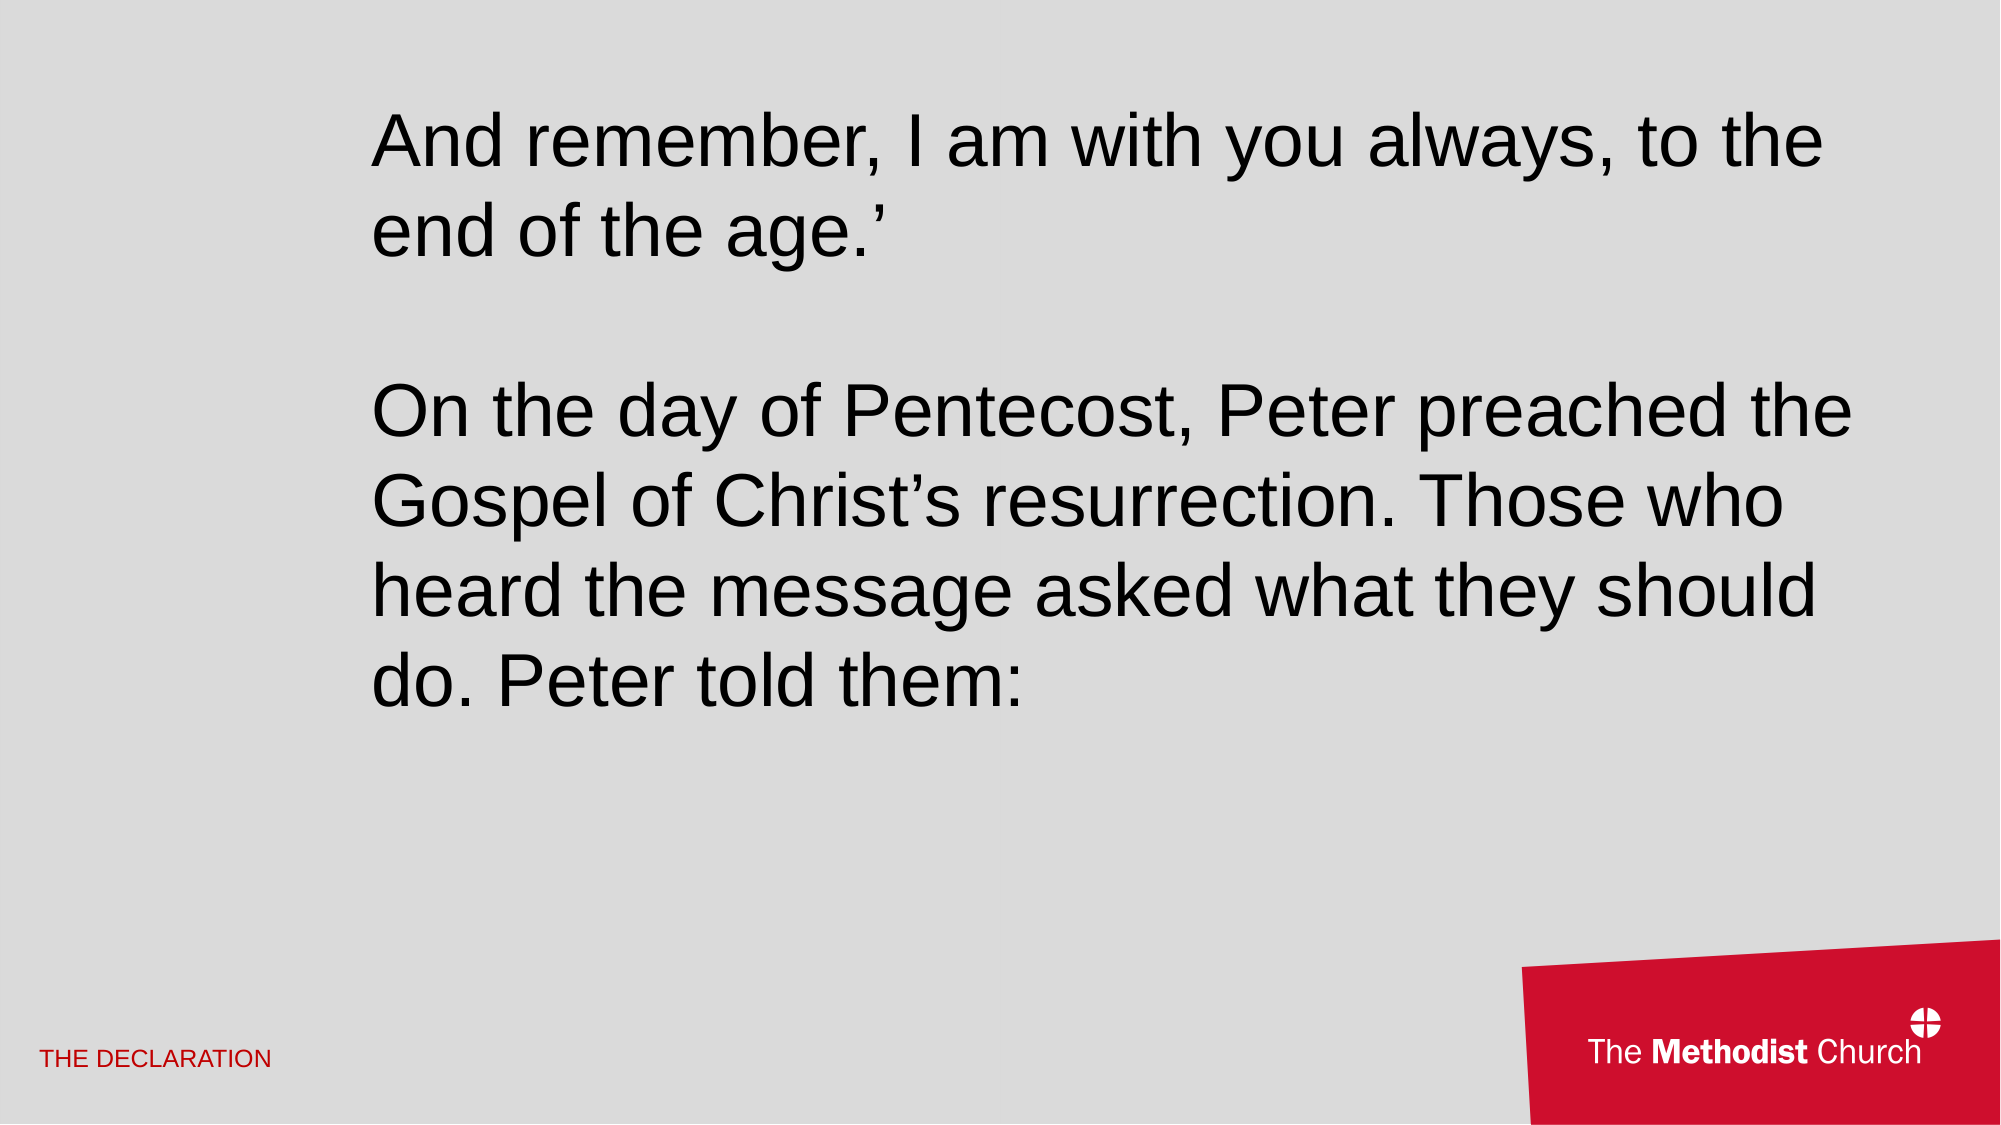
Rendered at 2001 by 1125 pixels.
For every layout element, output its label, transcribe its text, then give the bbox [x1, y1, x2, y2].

text_box And remember, I am with you always, to the end of the age.’ On the day of Pentecost, Peter preached the Gospel of Christ’s resurrection. Those who heard the message asked what they should do. Peter told them: [357, 84, 1949, 730]
picture [0, 0, 2001, 1125]
